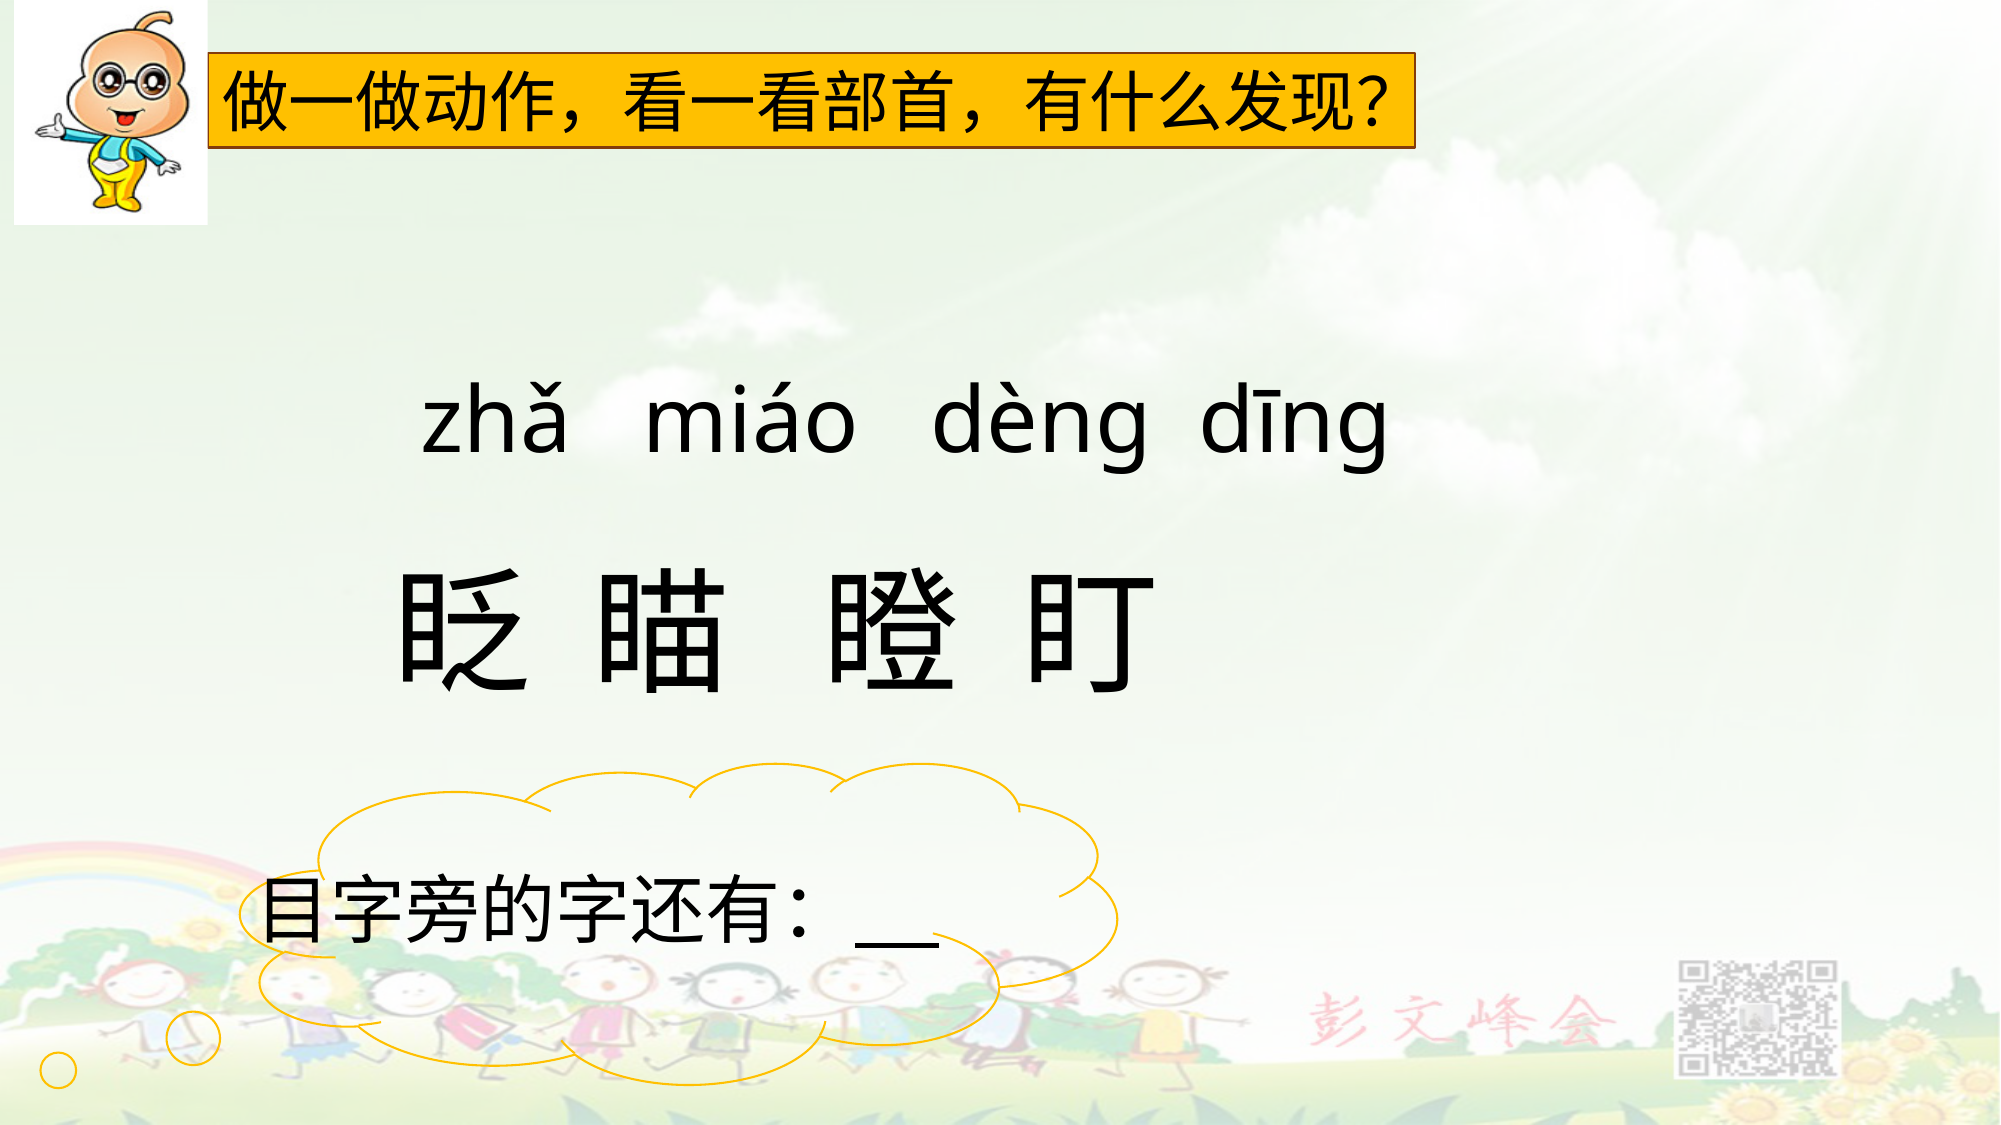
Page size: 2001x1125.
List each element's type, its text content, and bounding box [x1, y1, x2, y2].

text_box [165, 1010, 222, 1067]
picture [14, 0, 208, 225]
text_box 目字旁的字还有： [240, 854, 1078, 960]
text_box 眨 瞄 瞪 盯 [310, 537, 1518, 718]
text_box zhǎ miáo dèng dīng [392, 353, 1598, 479]
text_box [258, 762, 1119, 1087]
text_box 做一做动作，看一看部首，有什么发现？ [208, 52, 1415, 148]
text_box [39, 1051, 78, 1090]
